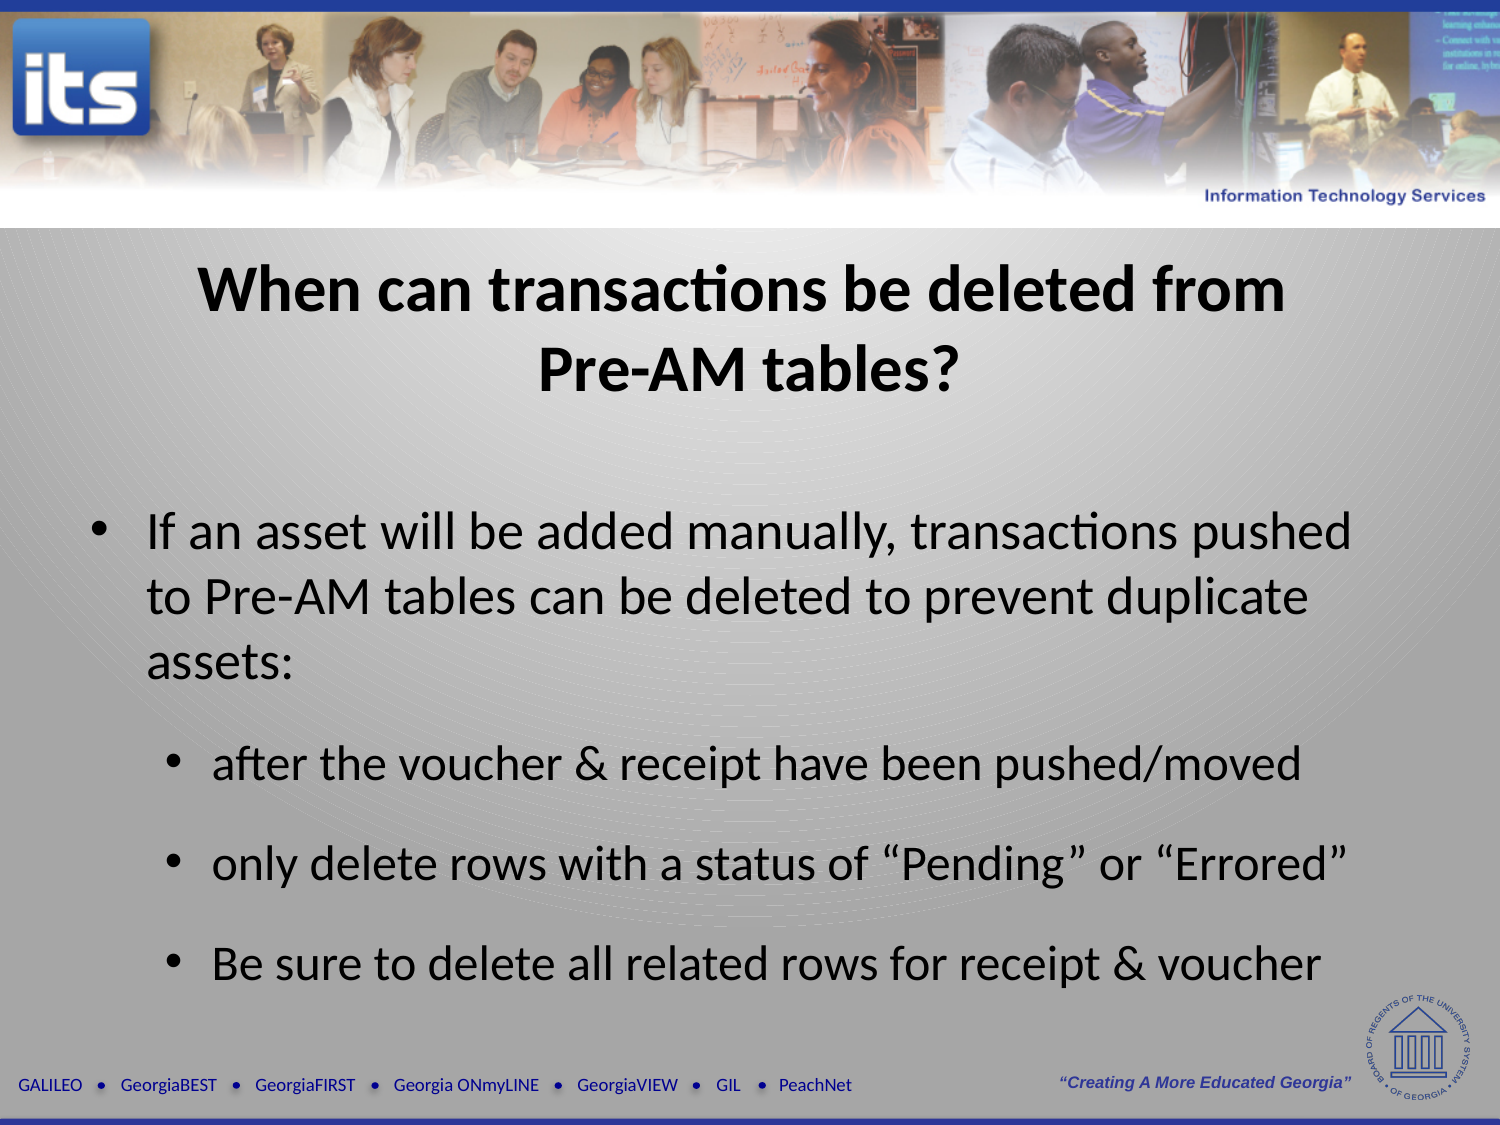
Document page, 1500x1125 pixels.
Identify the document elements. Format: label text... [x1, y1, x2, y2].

picture [0, 0, 1500, 228]
picture [1366, 995, 1470, 1100]
list When can transactions be deleted from Pre-AM tables? If an asset will be added manually, transactions pushed to Pre-AM tables can be deleted to prevent duplicate assets: after the voucher & receipt have been pushed/moved only delete rows with a status of “Pending” or “Errored” Be sure to delete all related rows for receipt & voucher [75, 237, 1425, 1005]
